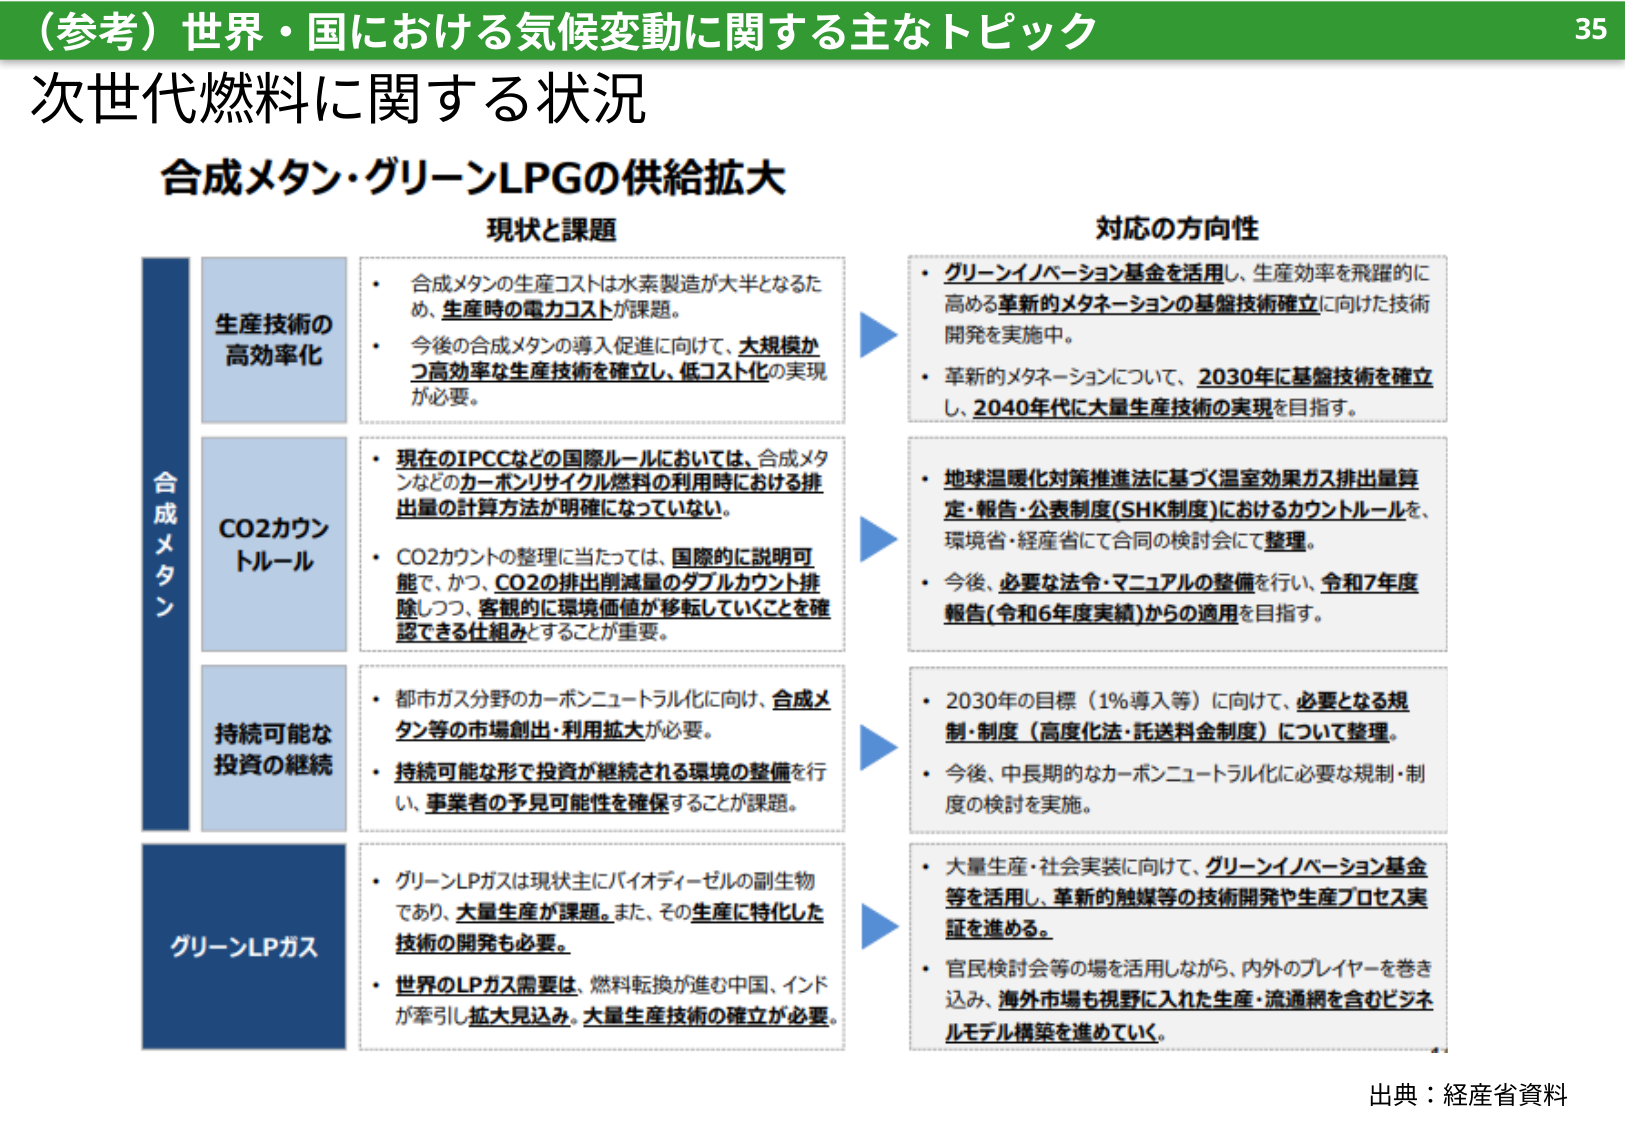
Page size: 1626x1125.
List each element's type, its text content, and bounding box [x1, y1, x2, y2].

text_box 出典：経産省資料 [1353, 1072, 1604, 1117]
text_box 34 [1244, 0, 1624, 61]
text_box （参考）世界・国における気候変動に関する主なトピック [0, 1, 1244, 60]
title 次世代燃料に関する状況 [14, 71, 1309, 140]
picture [127, 136, 1448, 1053]
